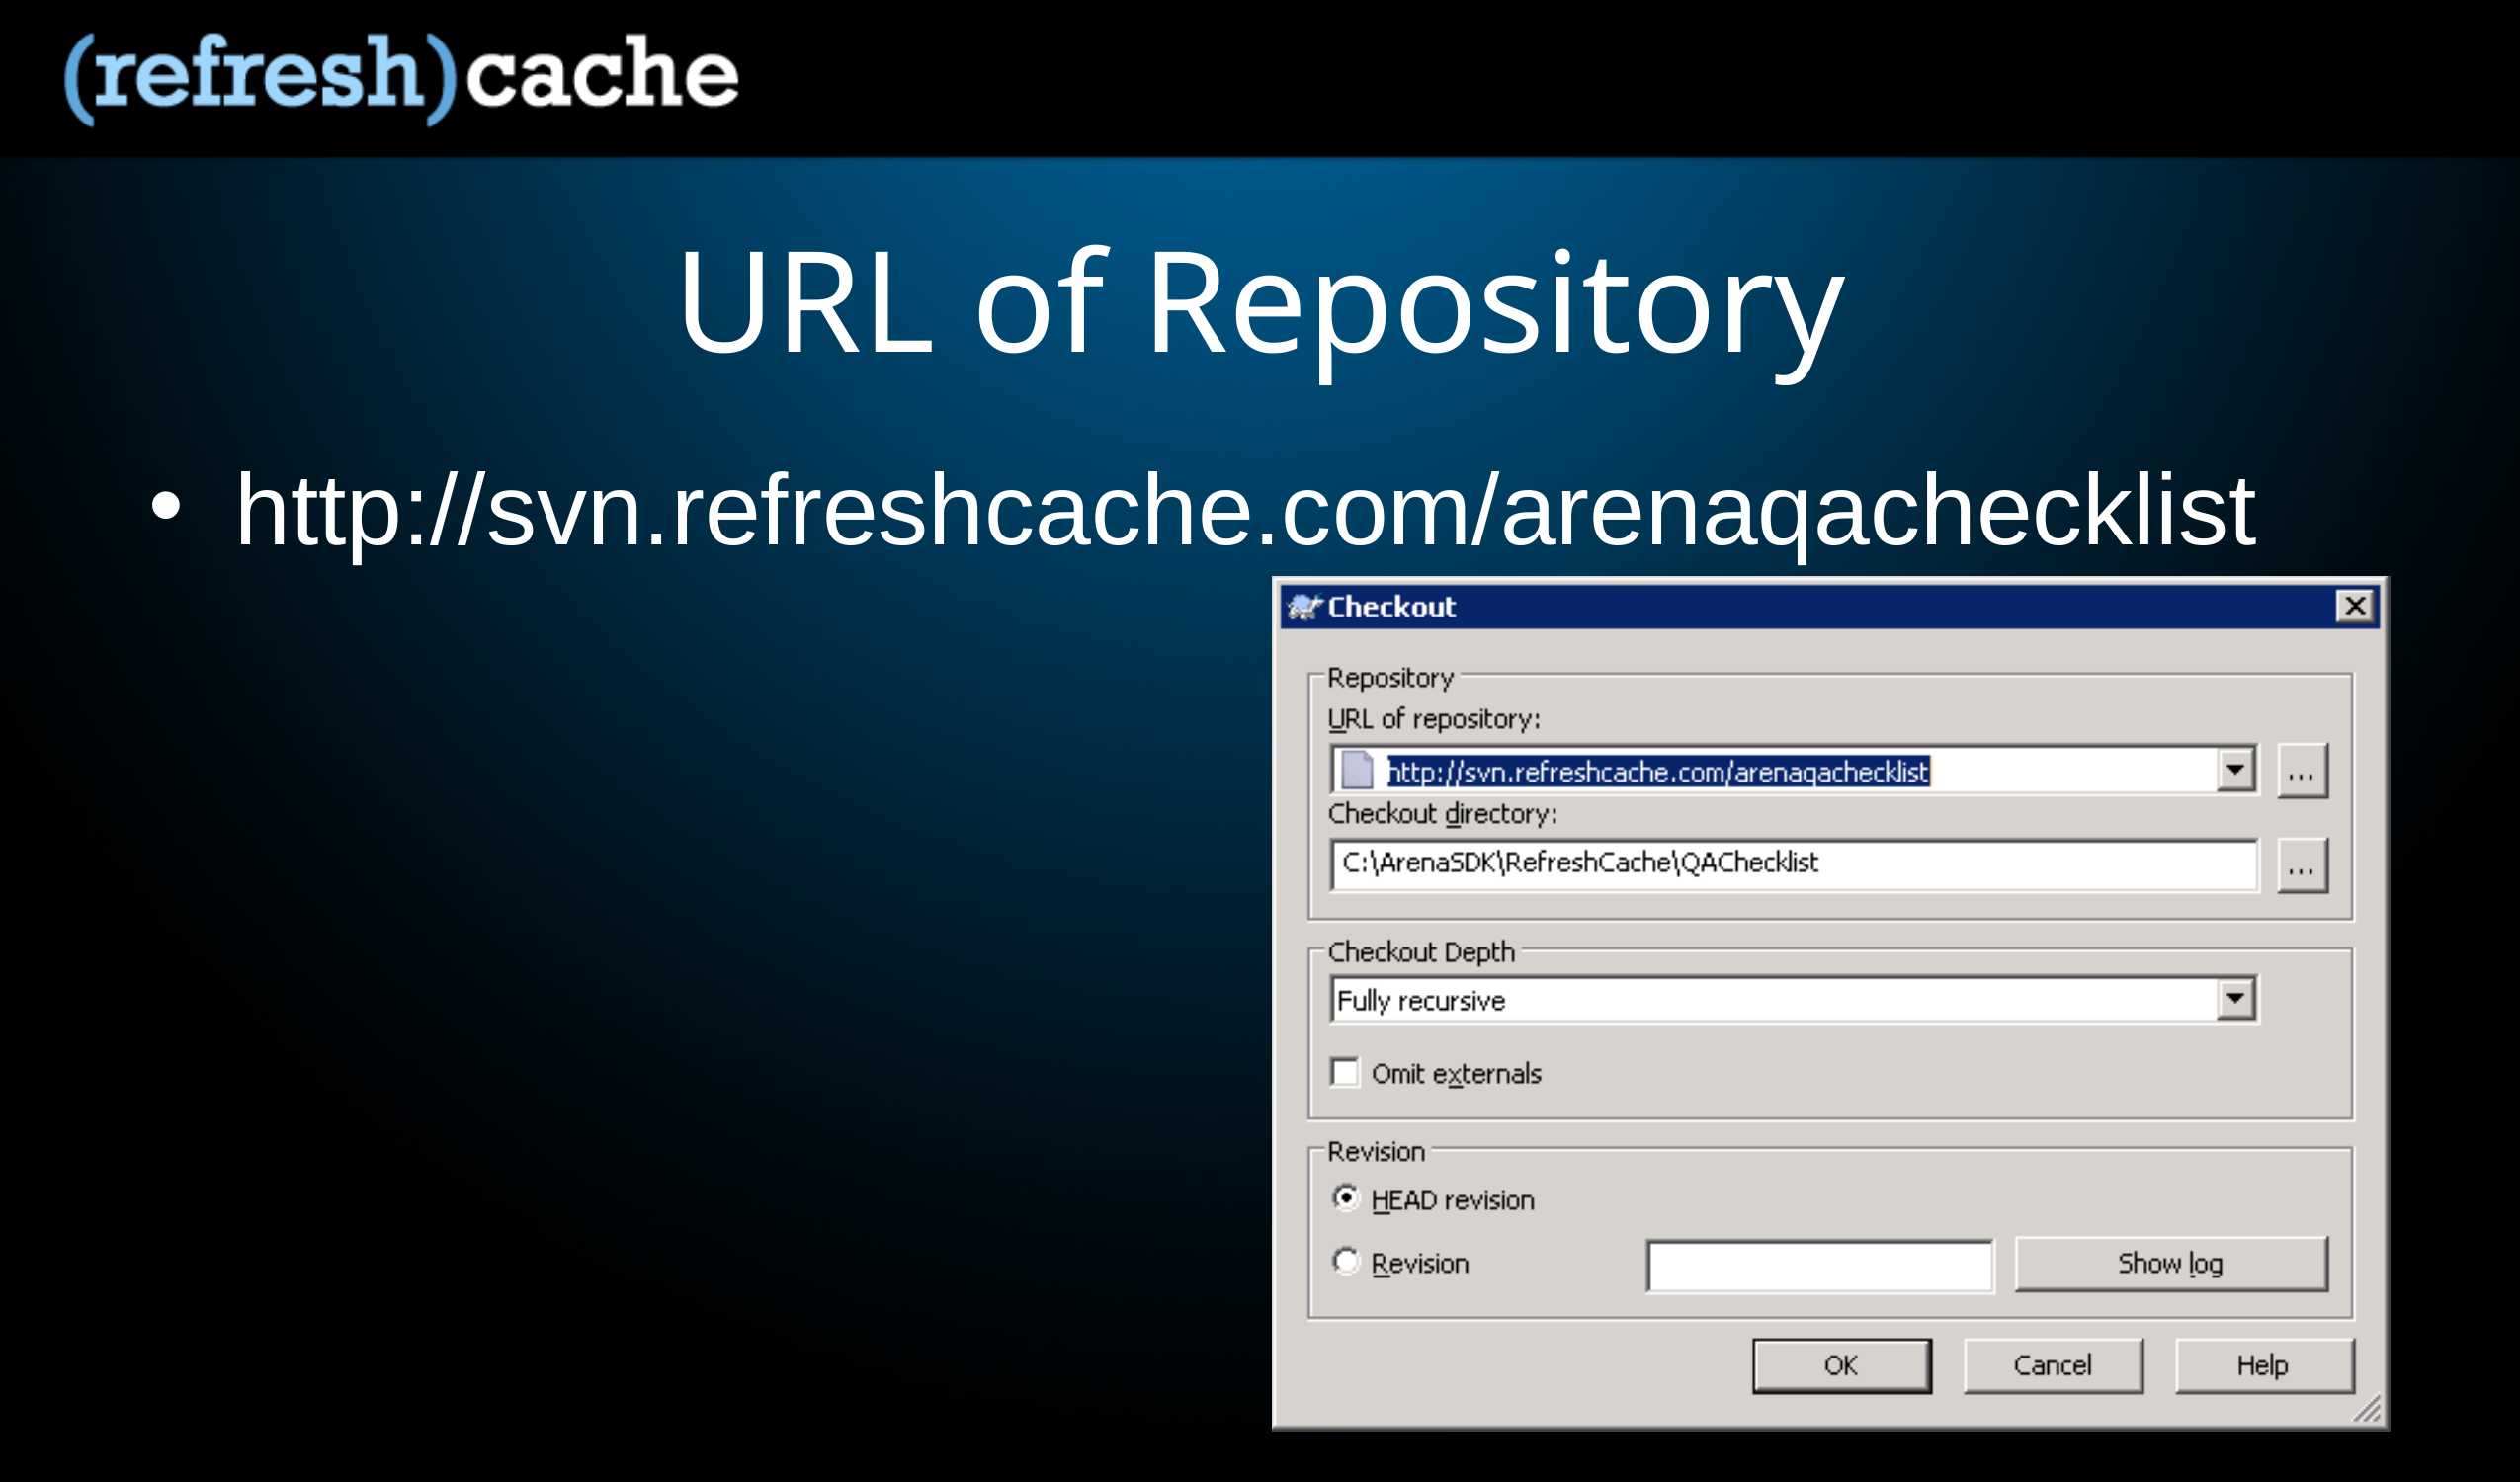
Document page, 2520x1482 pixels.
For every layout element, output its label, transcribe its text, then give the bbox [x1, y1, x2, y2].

list http://svn.refreshcache.com/arenaqachecklist [126, 432, 2394, 1324]
picture [0, 0, 2520, 1482]
title URL of Repository [126, 172, 2394, 420]
